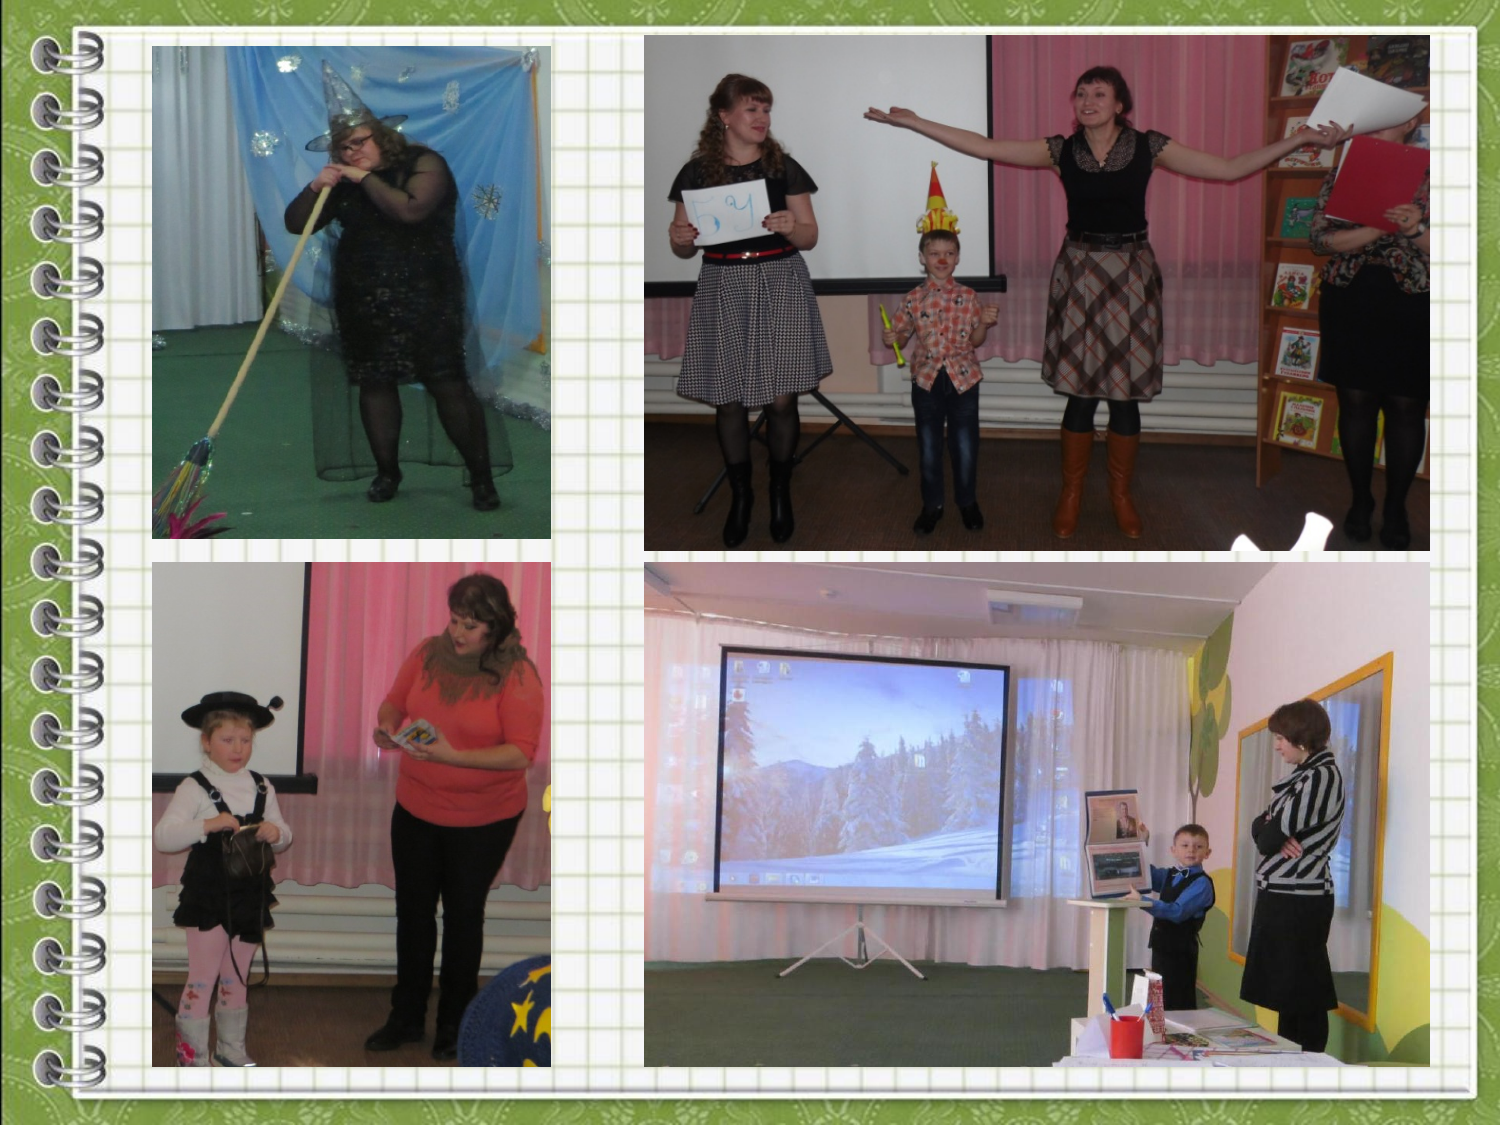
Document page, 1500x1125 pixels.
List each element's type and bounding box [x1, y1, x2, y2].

picture [0, 0, 1500, 1125]
list [152, 46, 552, 540]
